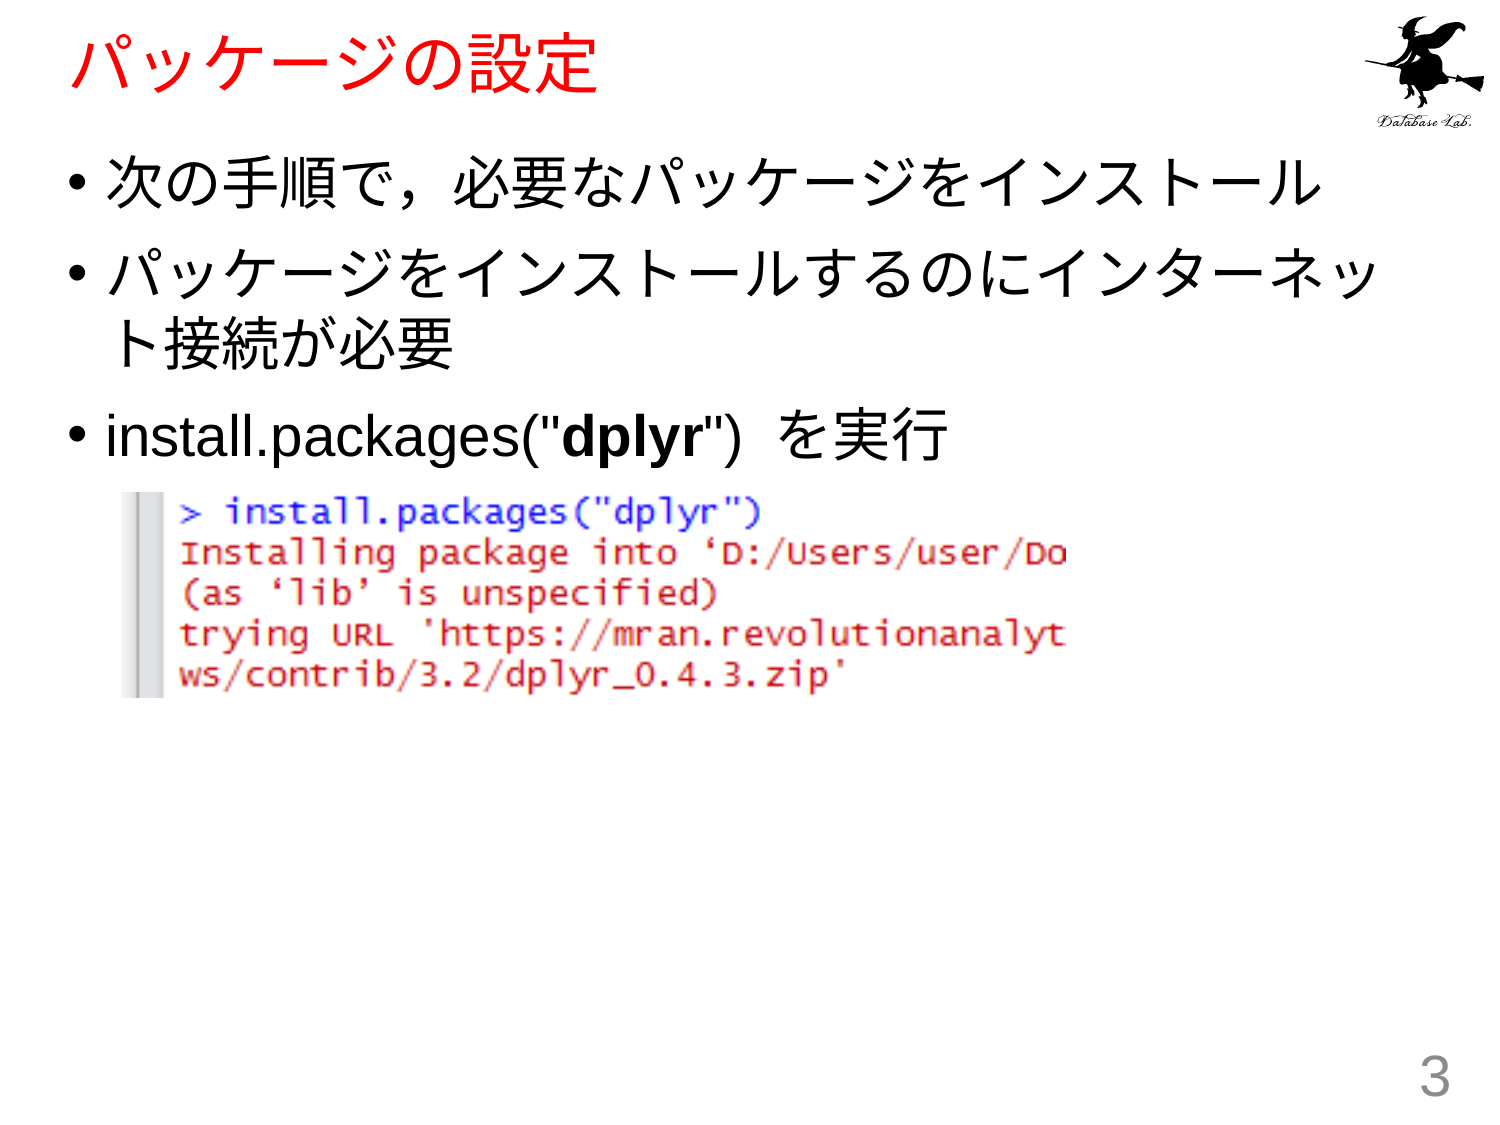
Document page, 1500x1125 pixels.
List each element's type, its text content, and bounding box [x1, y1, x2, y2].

picture [121, 492, 1066, 698]
title パッケージの設定 [52, 28, 1441, 106]
picture [1362, 14, 1486, 130]
slide_number 3 [1129, 1042, 1467, 1103]
list 次の手順で，必要なパッケージをインストール パッケージをインストールするのにインターネット接続が必要 install.packages("dplyr") を実行 [52, 138, 1441, 1014]
